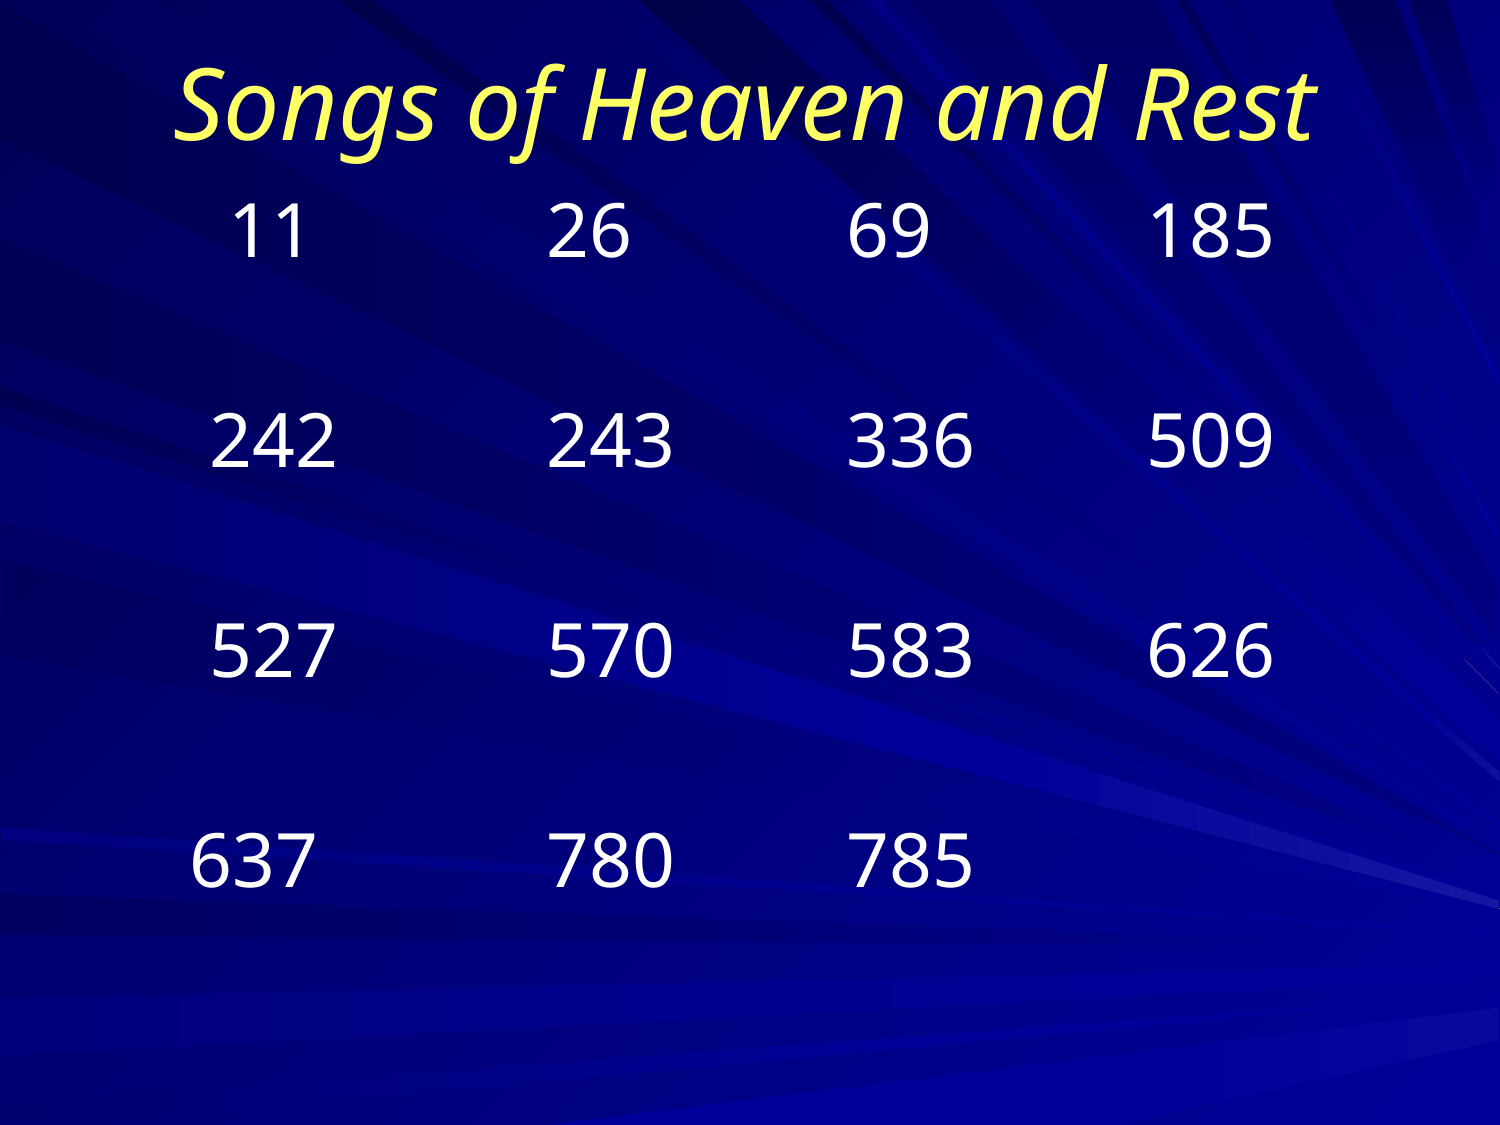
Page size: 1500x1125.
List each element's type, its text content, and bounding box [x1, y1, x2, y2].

title Songs of Heaven and Rest [49, 24, 1468, 176]
list 11 26 69 185 242 243 336 509 527 570 583 626 637 780 785 [174, 174, 1363, 1038]
